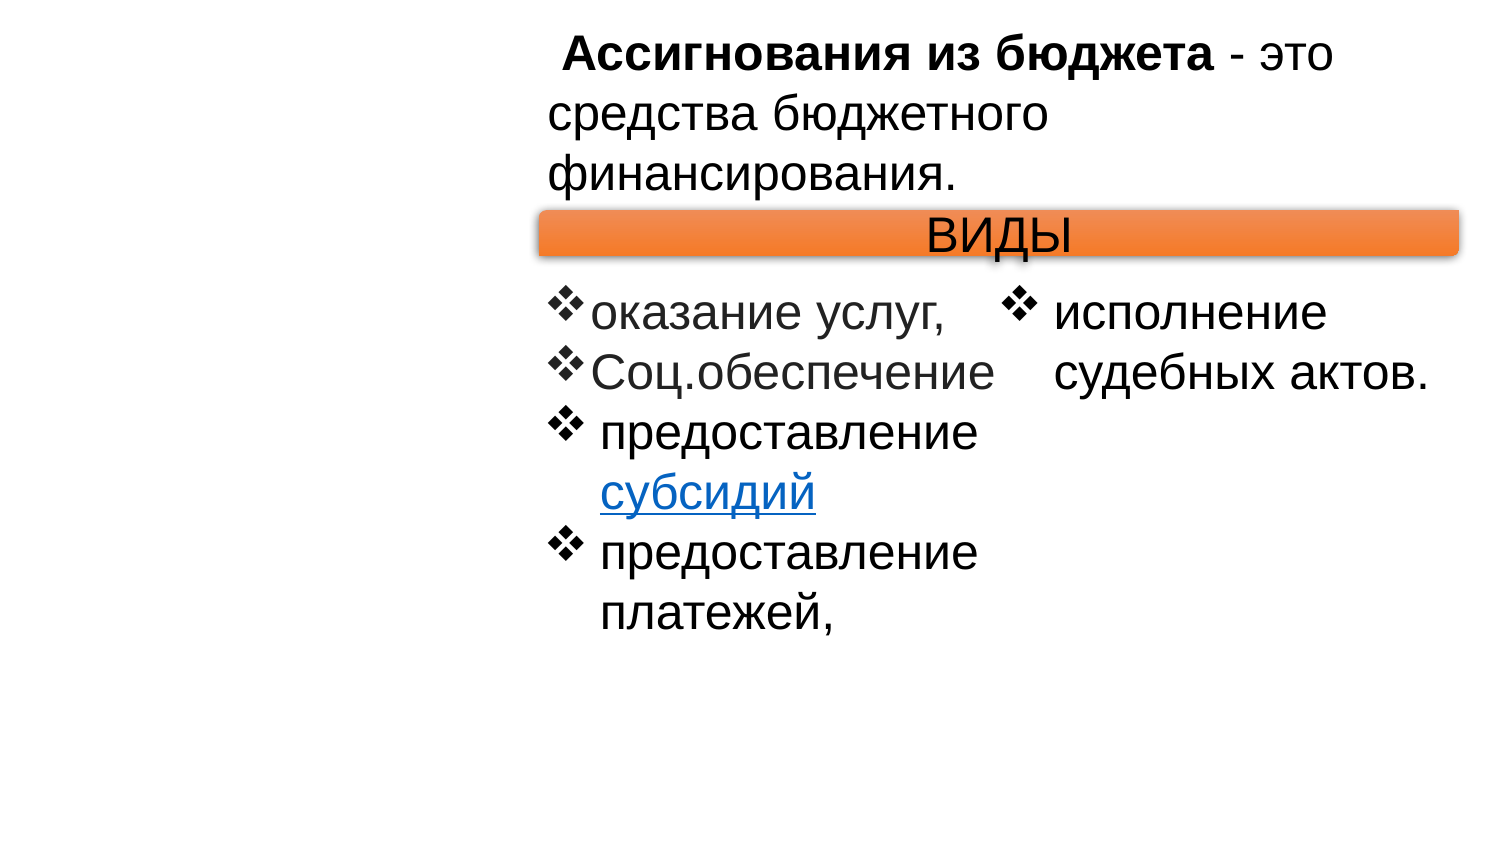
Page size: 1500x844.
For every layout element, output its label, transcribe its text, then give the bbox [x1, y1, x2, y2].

text_box ВИДЫ [538, 210, 1460, 256]
text_box оказание услуг, Соц.обеспечение предоставление субсидий предоставление платежей, исполнение судебных актов. [528, 272, 1466, 817]
text_box Ассигнования из бюджета - это средства бюджетного финансирования. [532, 13, 1466, 208]
